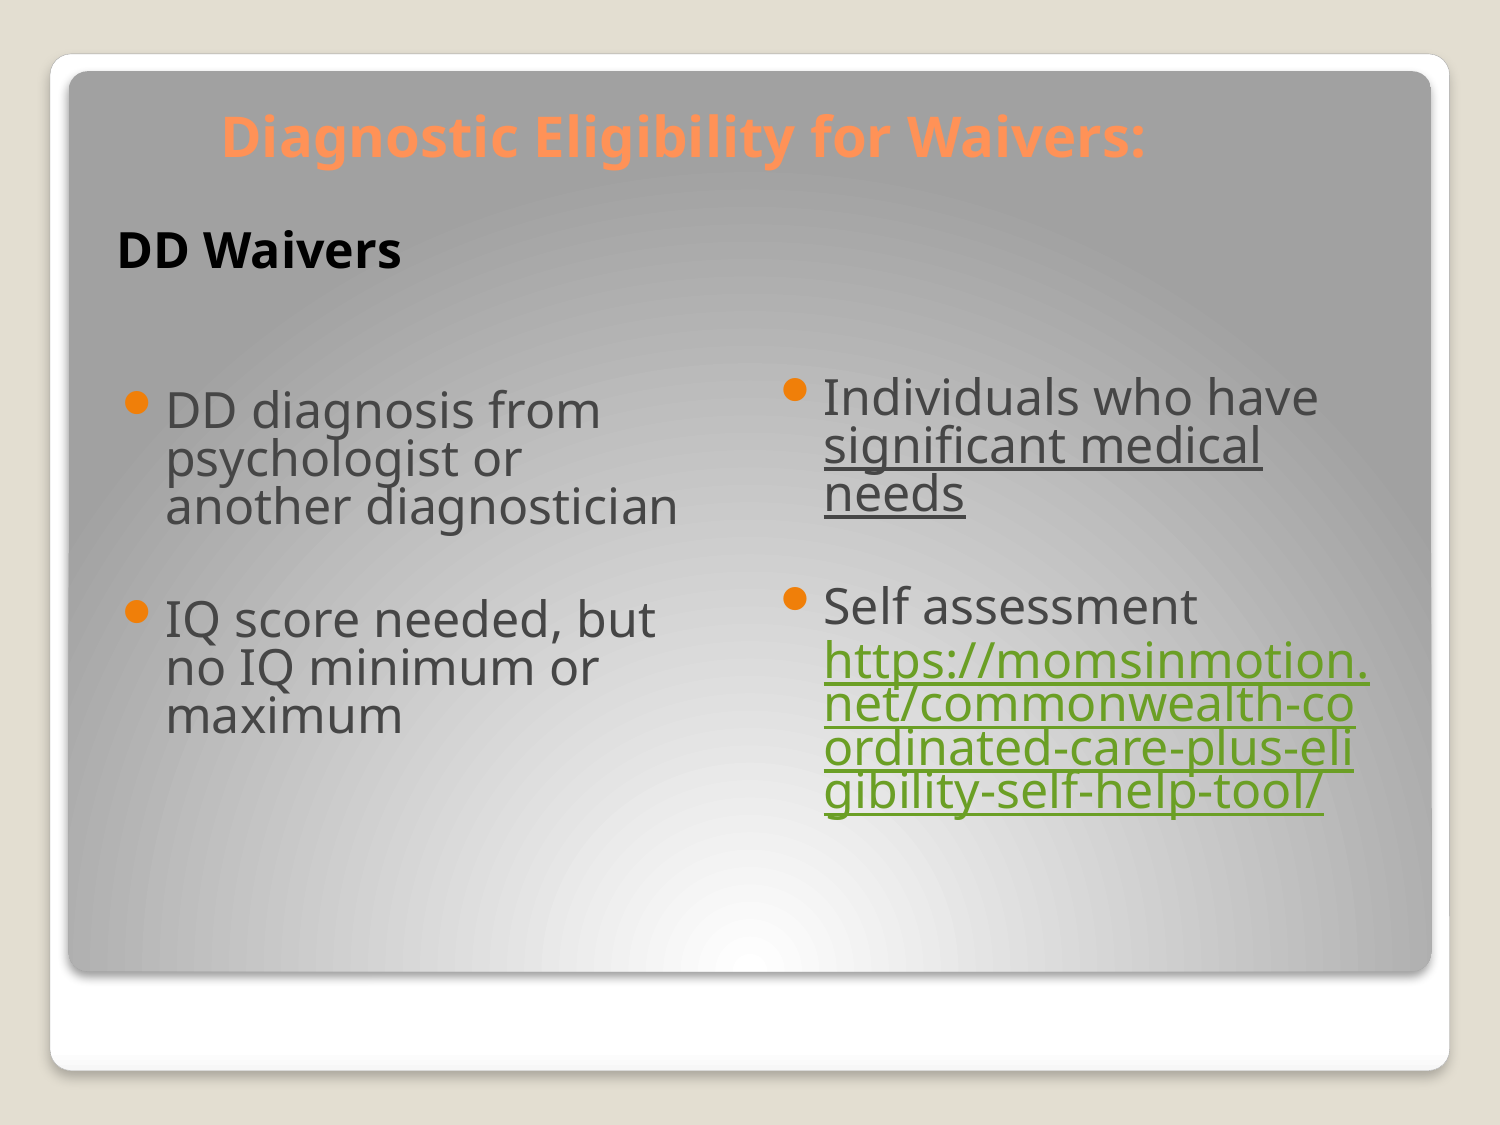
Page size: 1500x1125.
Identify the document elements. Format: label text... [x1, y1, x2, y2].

list DD diagnosis from psychologist or another diagnostician IQ score needed, but no IQ minimum or maximum [91, 375, 737, 948]
list DD Waivers [92, 179, 738, 310]
list Individuals who have significant medical needs Self assessment https://momsinmotion.net/commonwealth-coordinated-care-plus-eligibility-self-help-tool/ [750, 362, 1395, 935]
title Diagnostic Eligibility for Waivers: [12, 82, 1355, 255]
